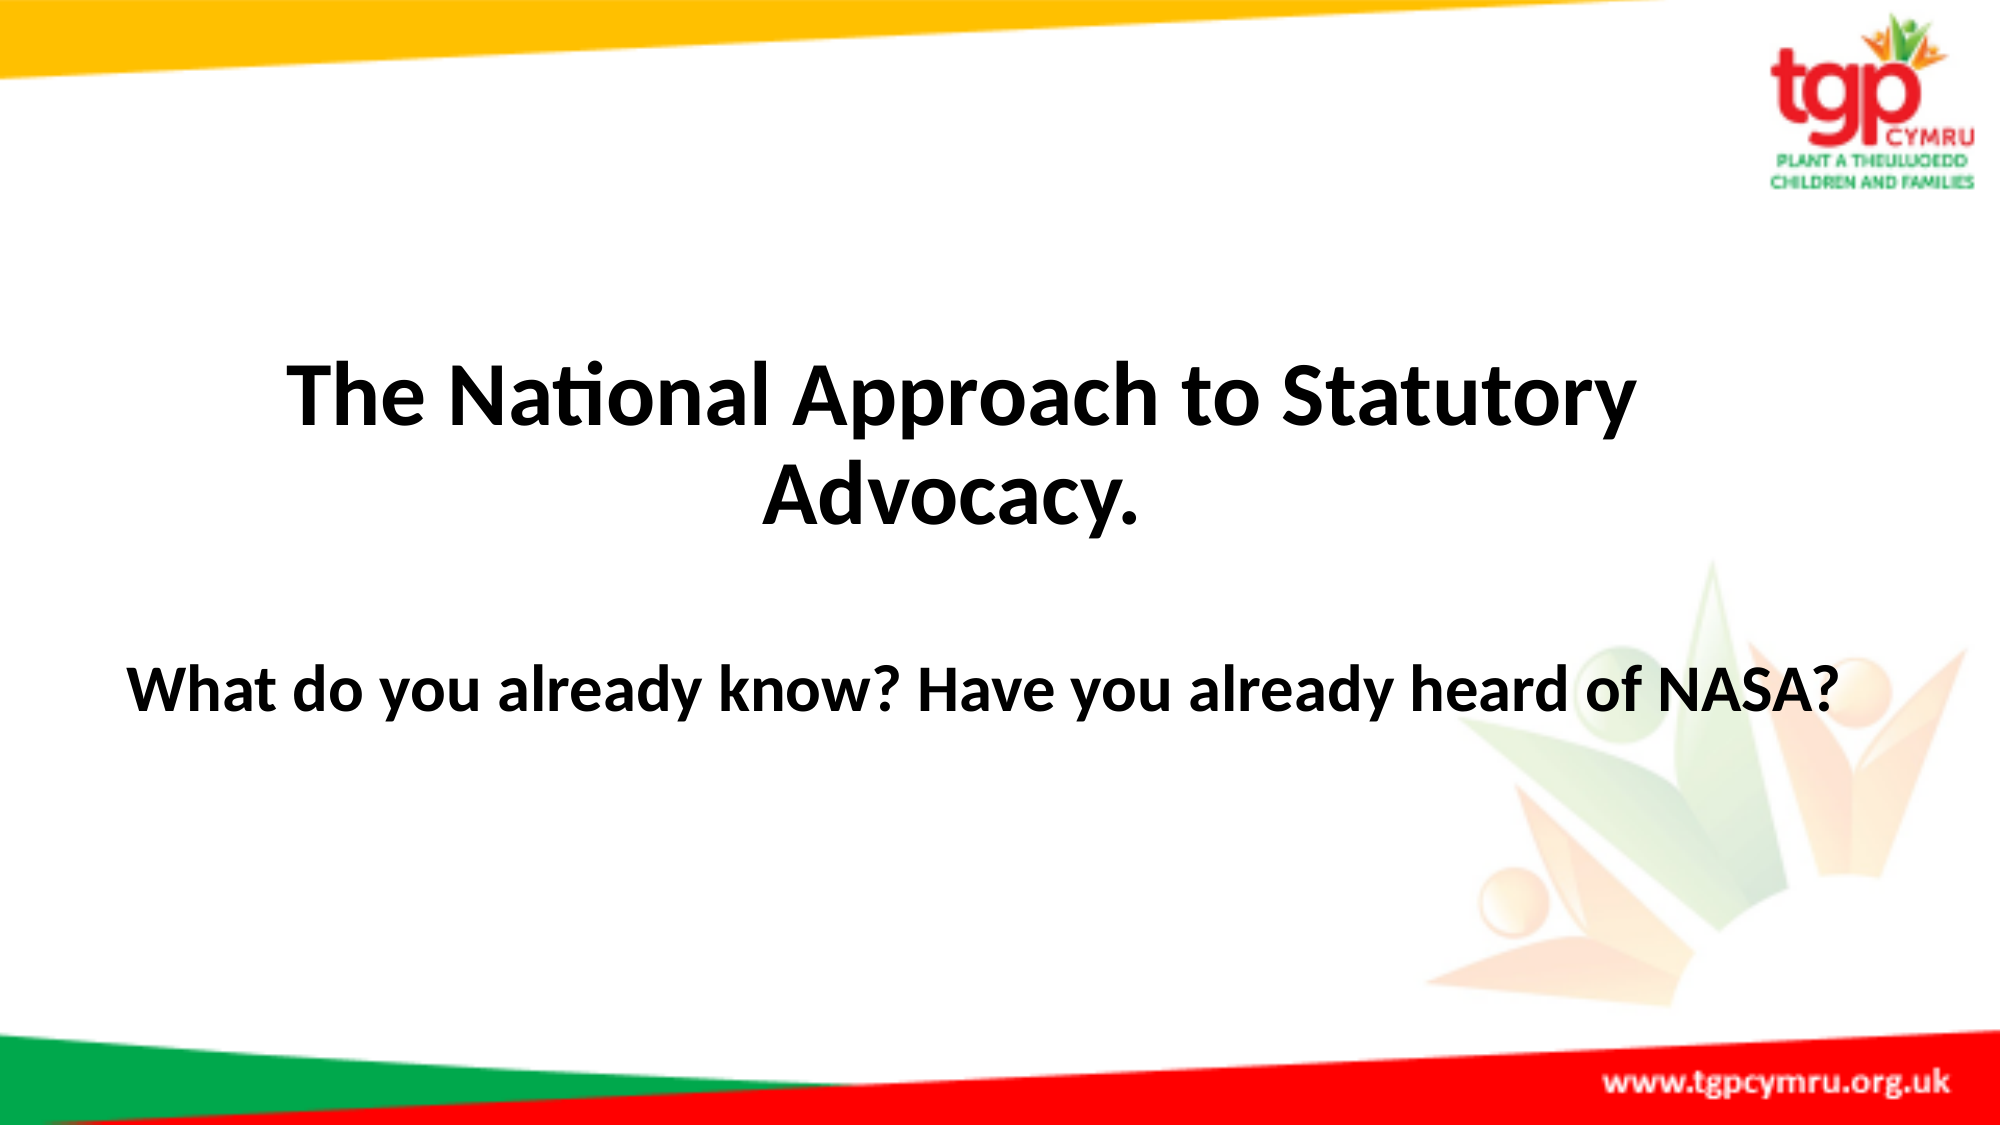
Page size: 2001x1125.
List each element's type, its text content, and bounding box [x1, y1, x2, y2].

picture [0, 0, 2000, 1125]
title The National Approach to Statutory Advocacy. [98, 255, 1828, 553]
subtitle What do you already know? Have you already heard of NASA? [98, 646, 1870, 849]
